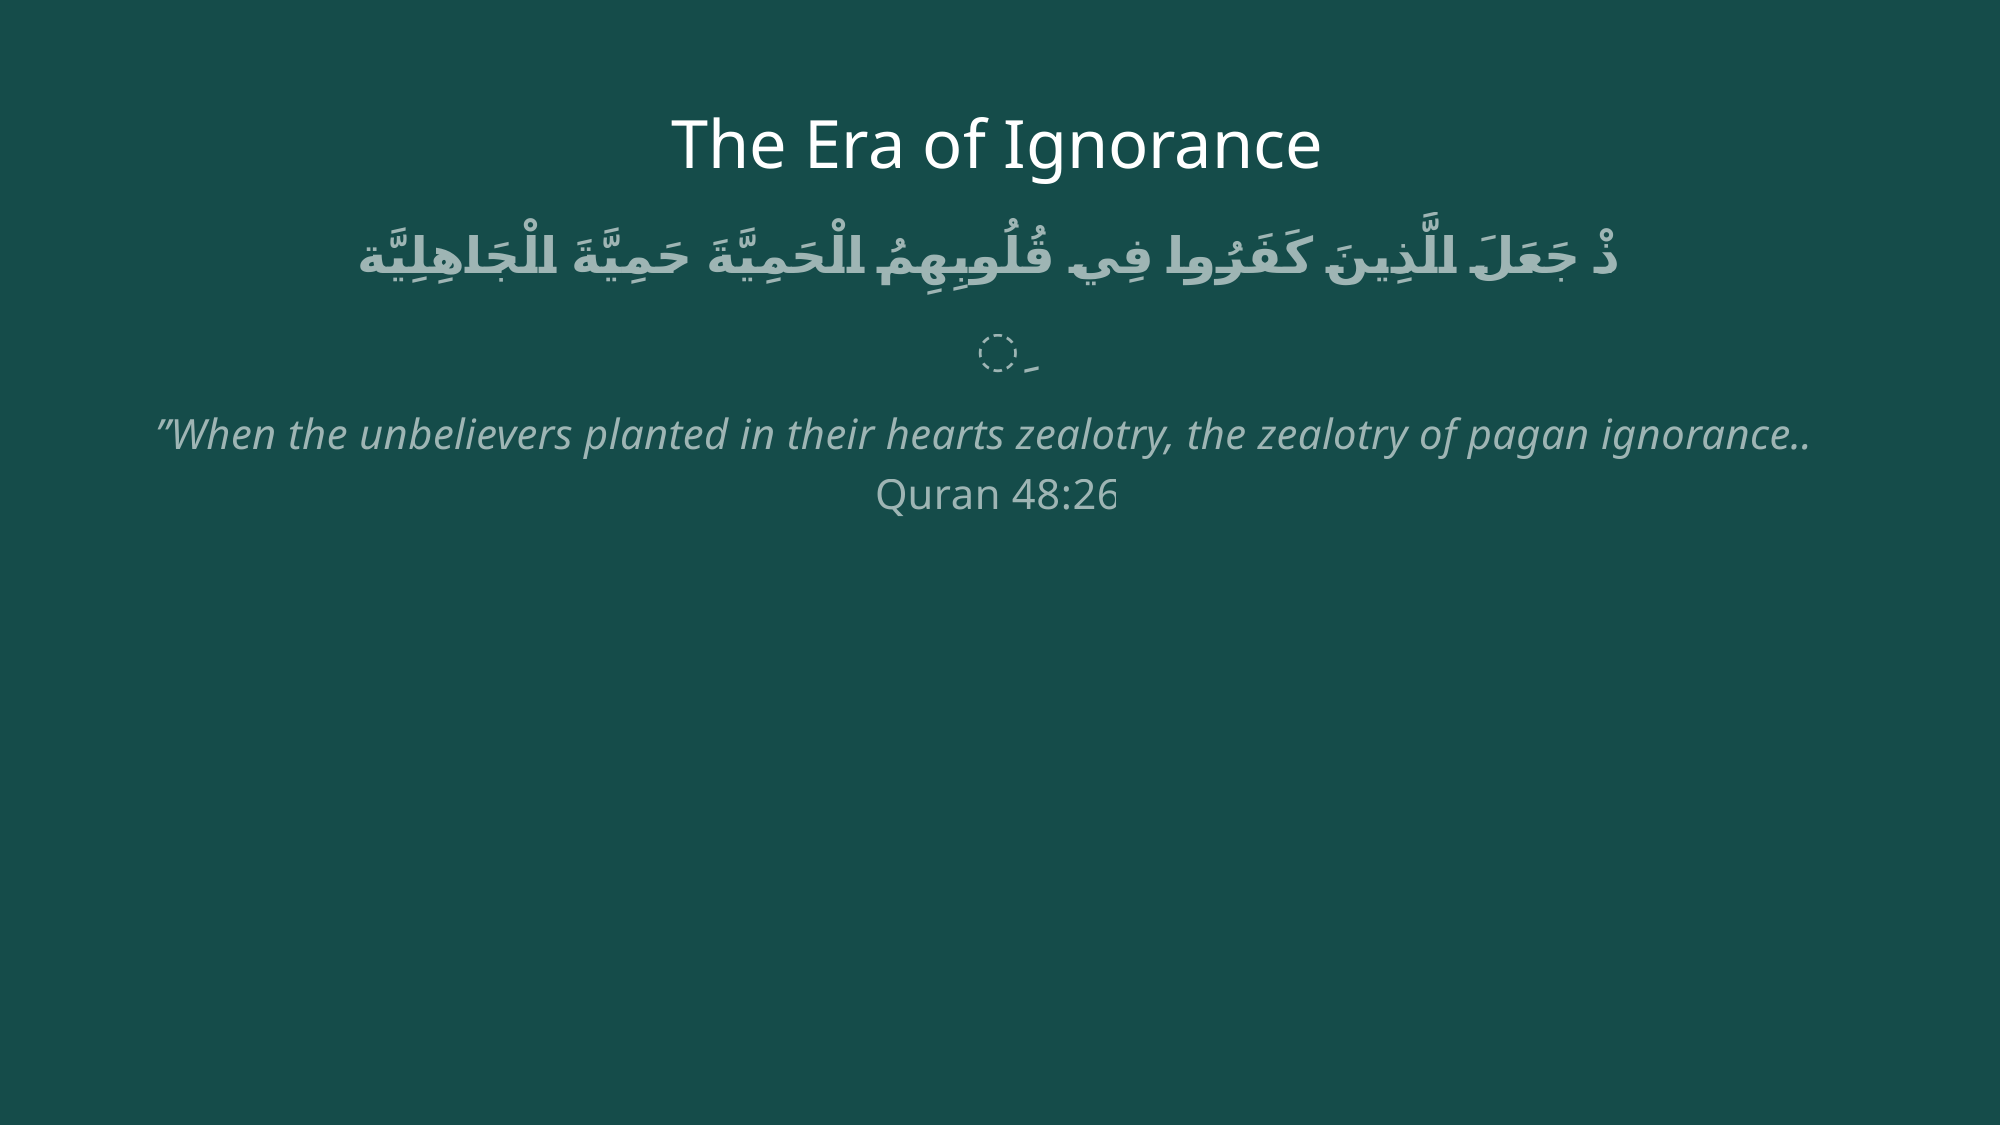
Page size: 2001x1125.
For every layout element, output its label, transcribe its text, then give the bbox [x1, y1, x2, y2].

title The Era of Ignorance [118, 101, 1878, 212]
list إِذْ جَعَلَ الَّذِينَ كَفَرُوا فِي قُلُوبِهِمُ الْحَمِيَّةَ حَمِيَّةَ الْجَاهِلِيَّة ِ ”When the unbelievers planted in their hearts zealotry, the zealotry of pagan ignorance…” Quran 48:26 [118, 212, 1878, 947]
